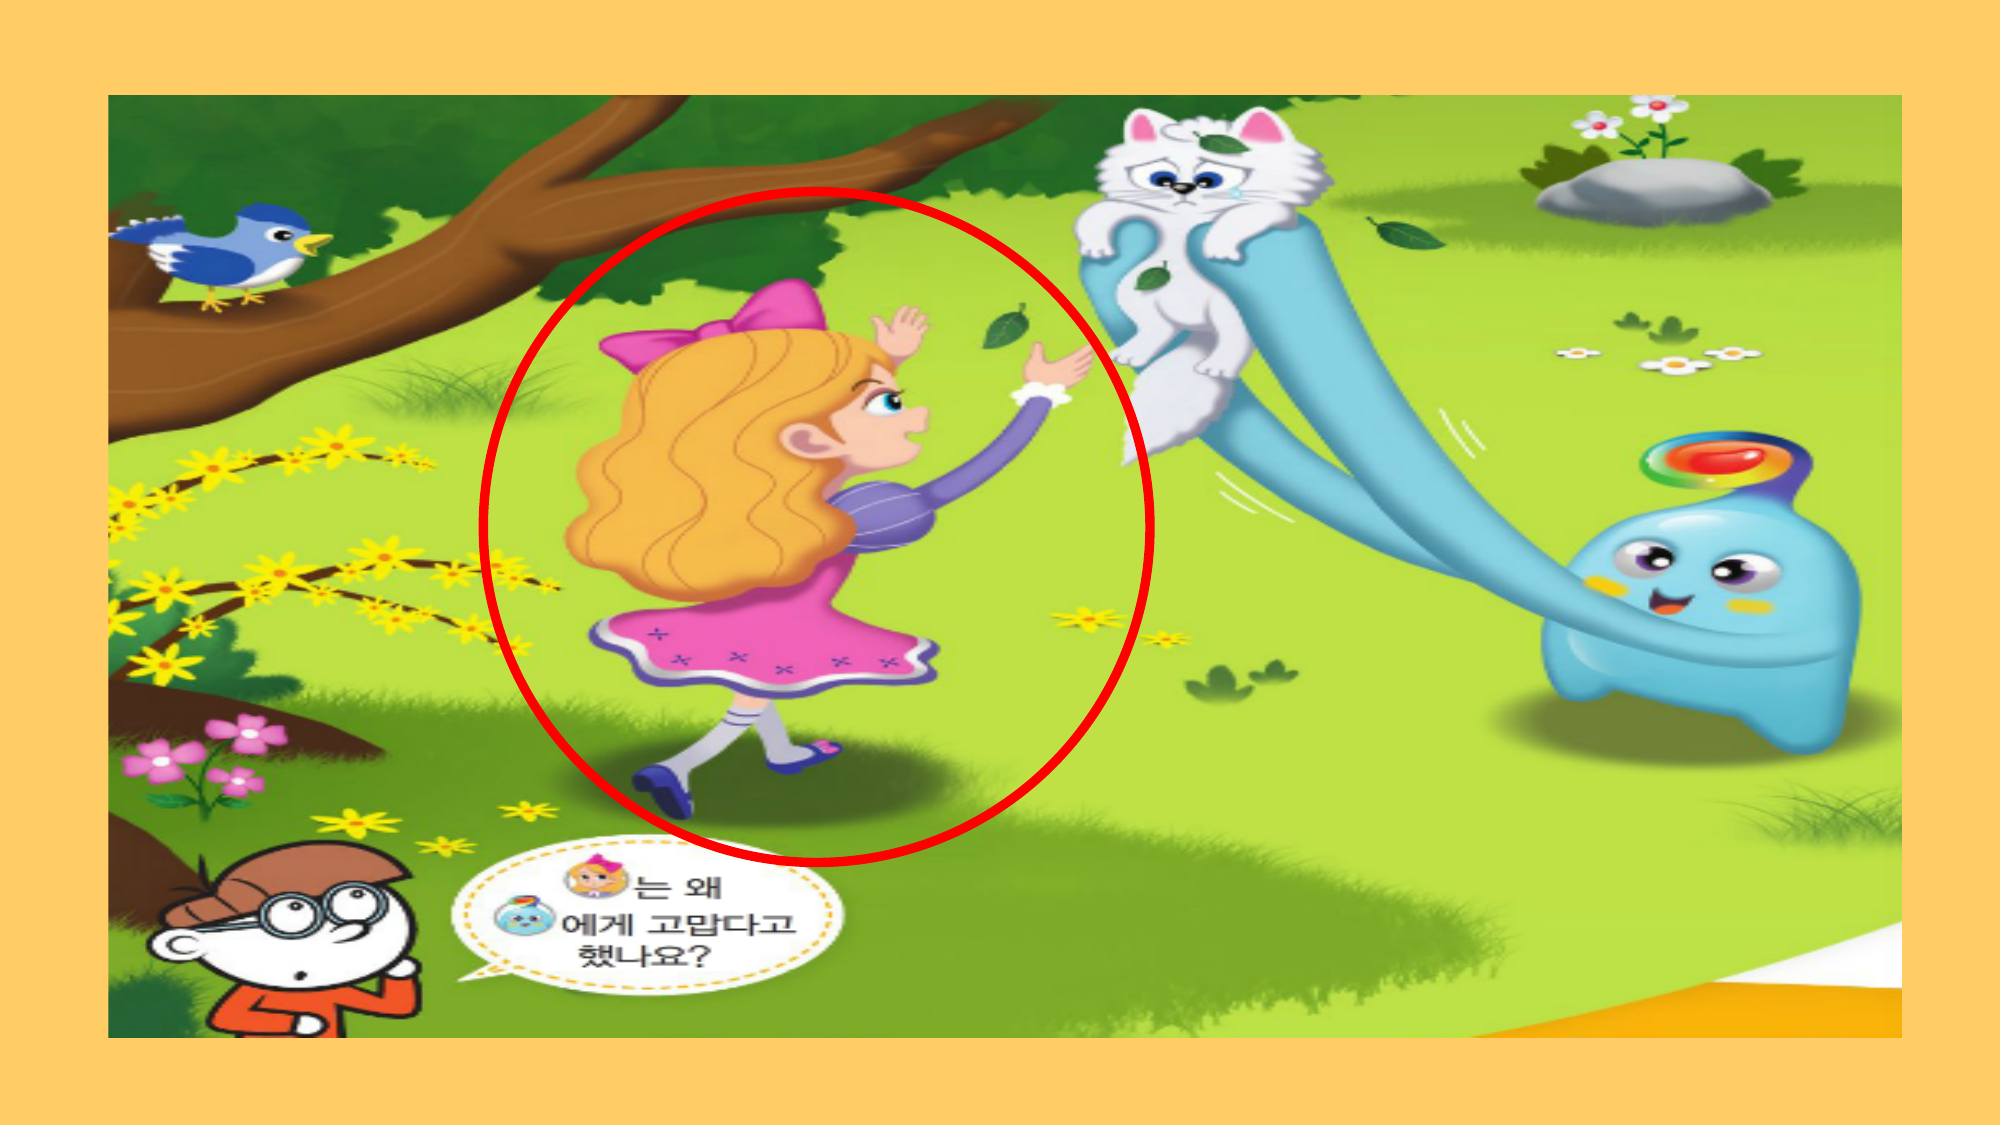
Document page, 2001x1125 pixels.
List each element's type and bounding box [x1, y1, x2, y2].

picture [107, 95, 1903, 1038]
